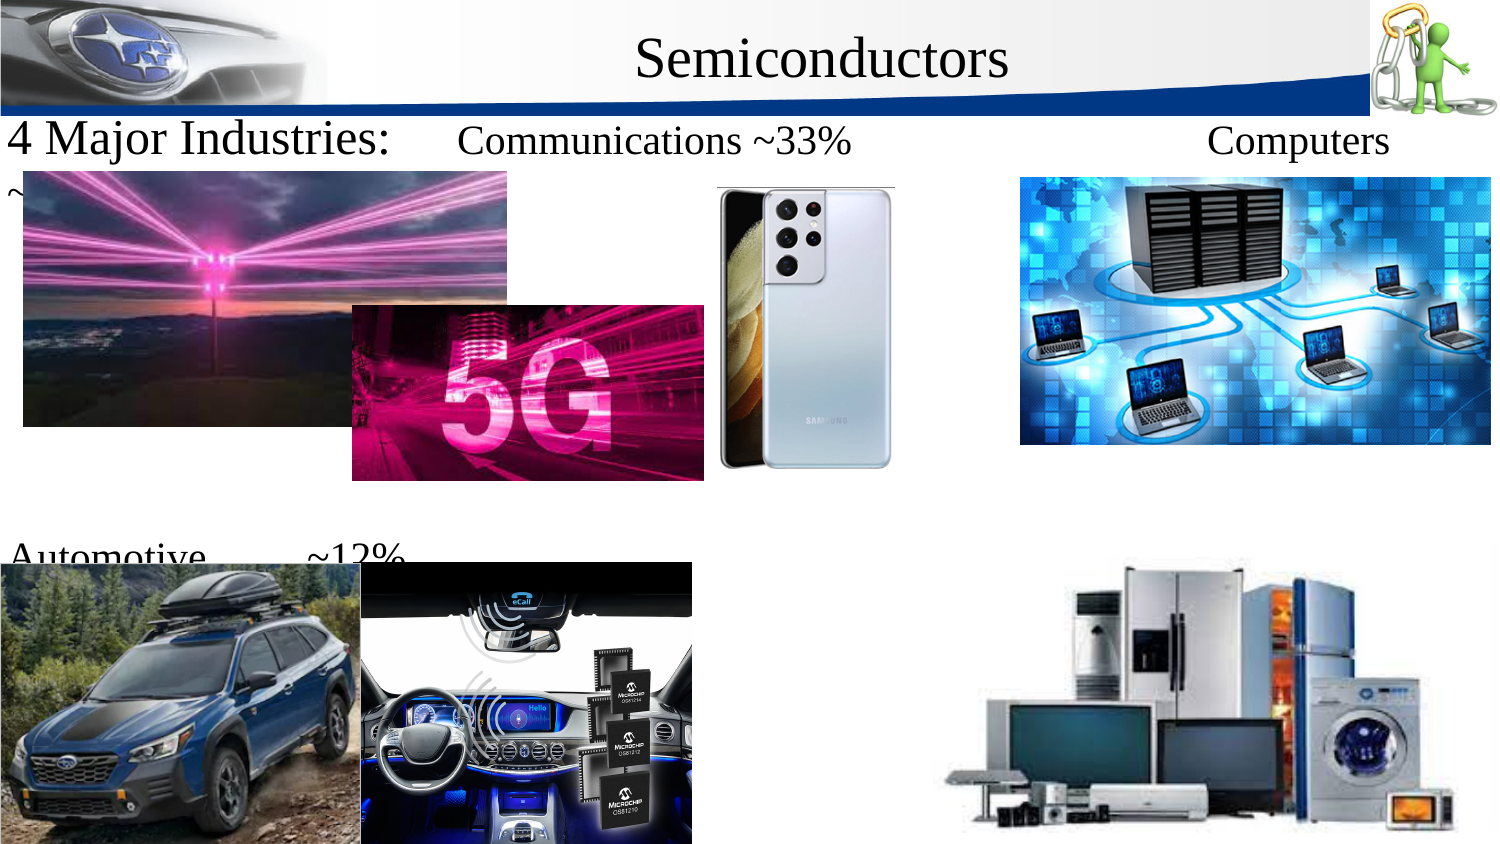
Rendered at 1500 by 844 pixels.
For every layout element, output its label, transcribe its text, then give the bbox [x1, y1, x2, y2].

text_box 4 Major Industries: Communications ~33% Computers ~28% Automotive ~12% Consumer Electronics ~13% [0, 96, 1490, 697]
picture [0, 0, 1500, 844]
picture [717, 187, 896, 477]
picture [23, 171, 704, 481]
text_box Semiconductors [347, 18, 1312, 89]
